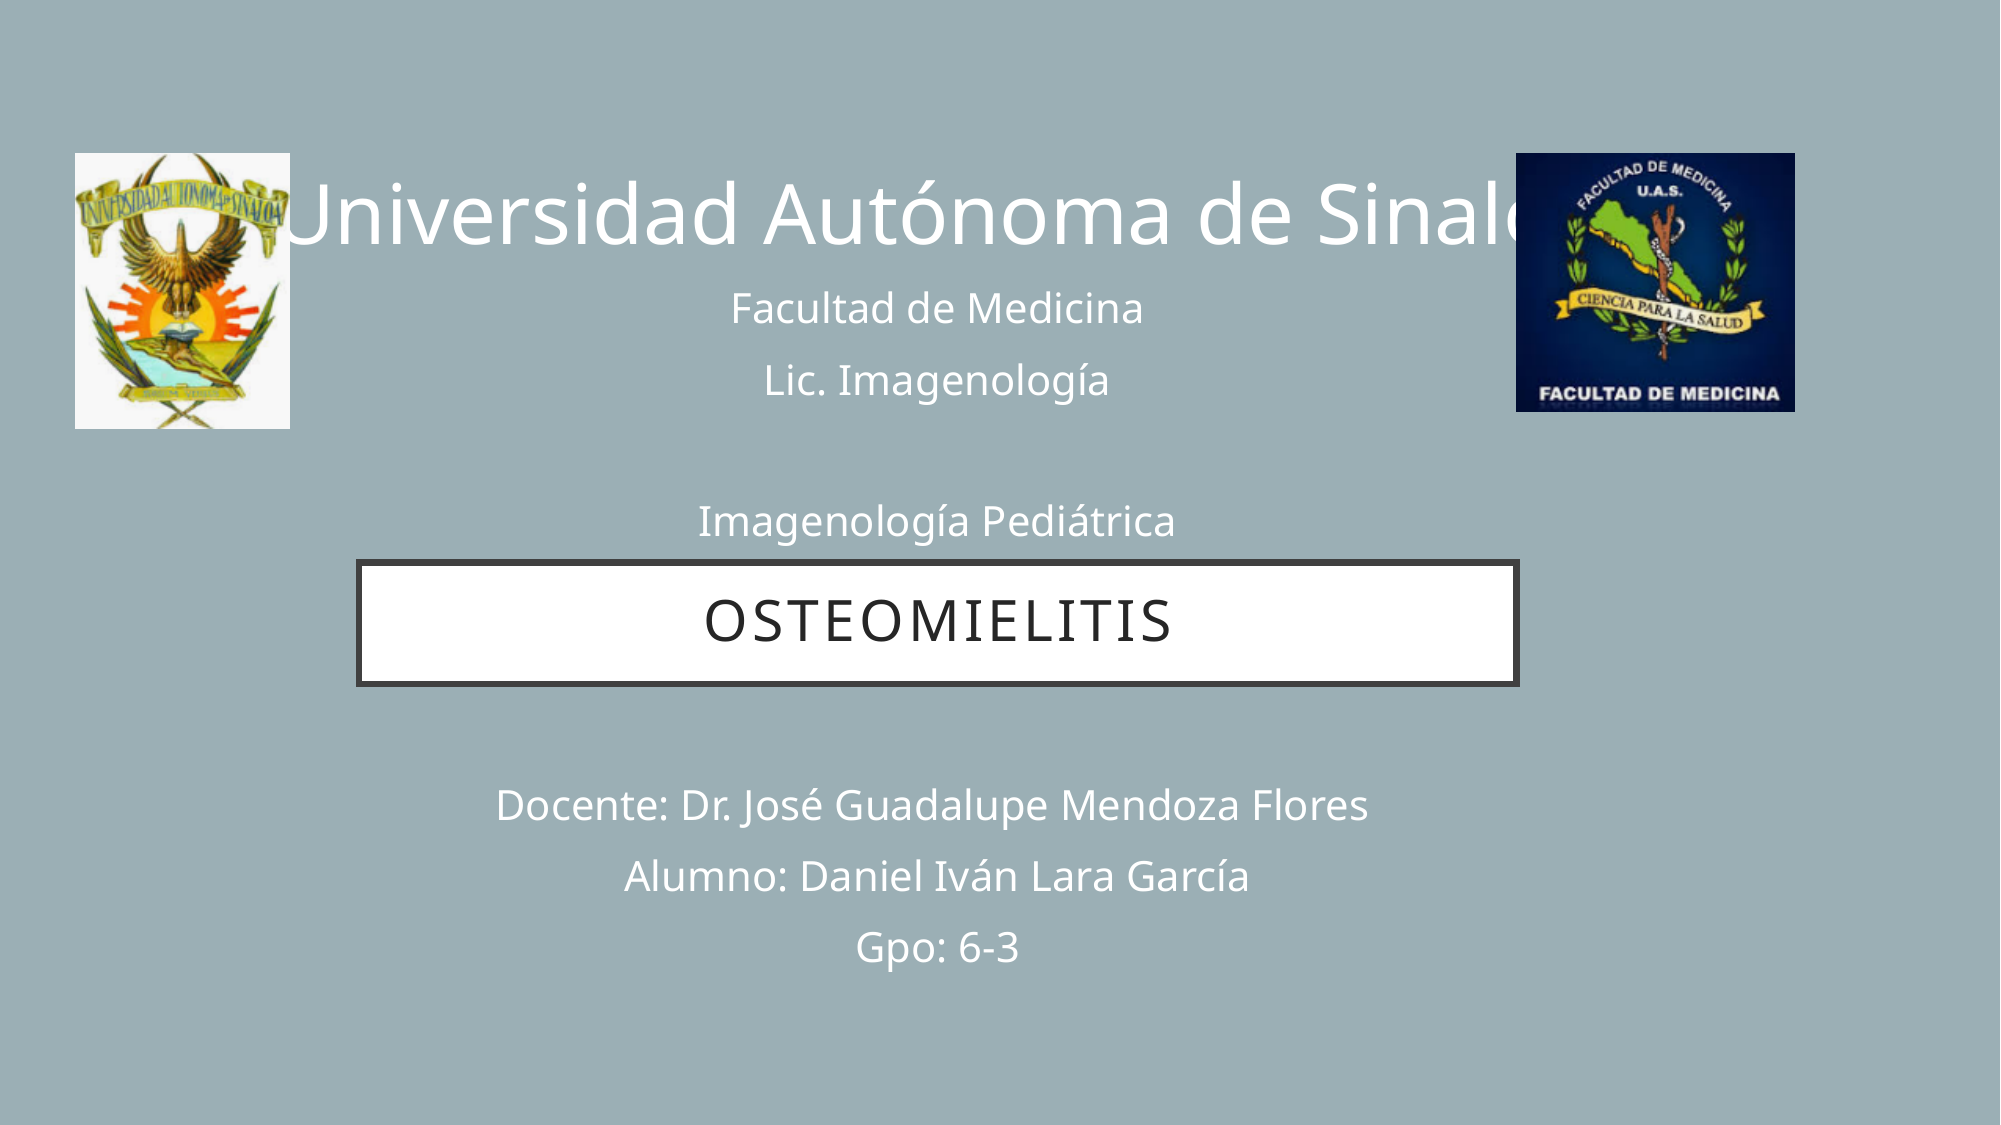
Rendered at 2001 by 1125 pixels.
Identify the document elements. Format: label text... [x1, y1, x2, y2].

picture [1516, 153, 1795, 412]
subtitle Universidad Autónoma de Sinaloa Facultad de Medicina Lic. Imagenología Imagenología Pediátrica Docente: Dr. José Guadalupe Mendoza Flores Alumno: Daniel Iván Lara García Gpo: 6-3 [215, 153, 1661, 989]
picture [75, 153, 290, 429]
